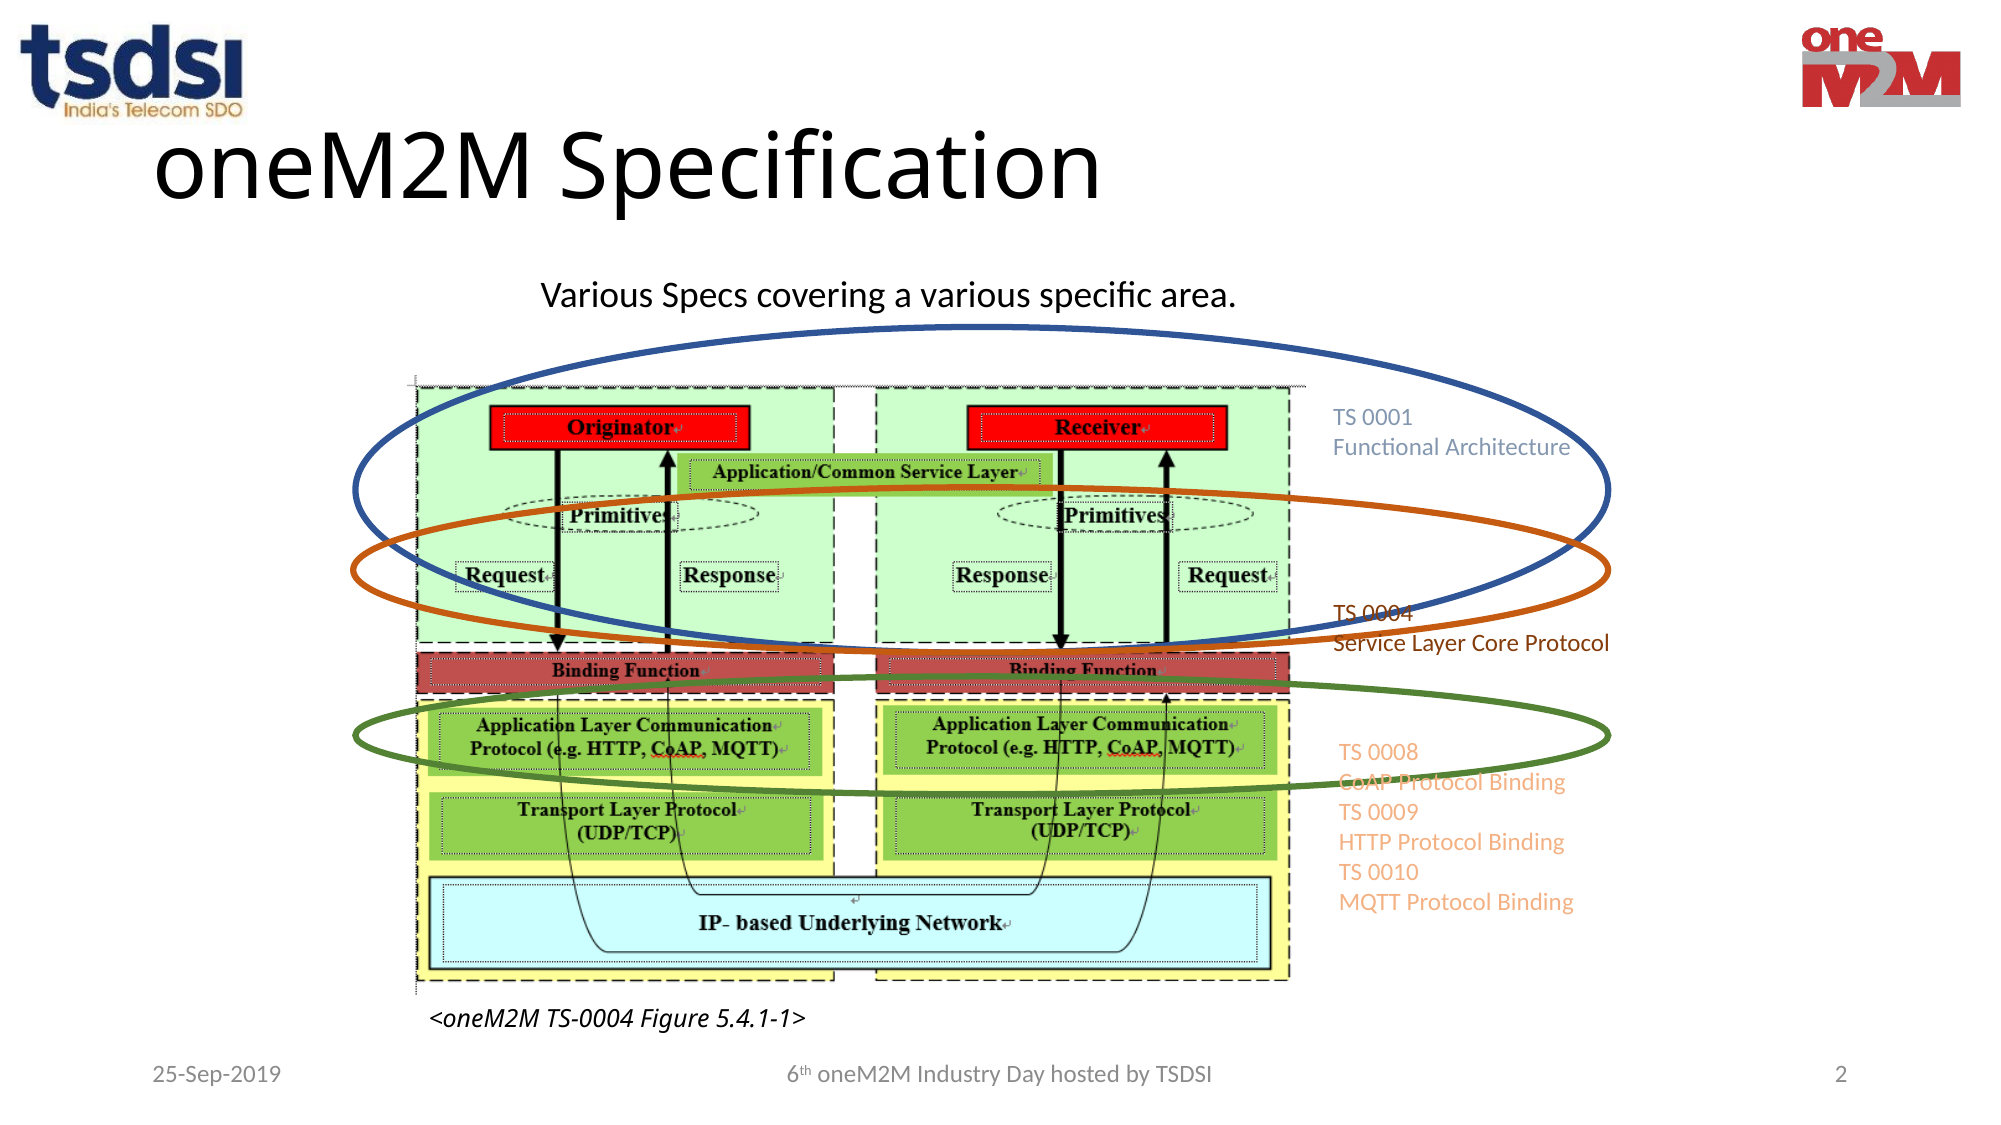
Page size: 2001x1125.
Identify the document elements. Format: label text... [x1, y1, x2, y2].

picture [1782, 10, 1980, 124]
text_box TS 0008 CoAP Protocol Binding TS 0009 HTTP Protocol Binding TS 0010 MQTT Protocol Binding [1323, 728, 1590, 923]
slide_number 2 [1412, 1042, 1863, 1103]
text_box [352, 535, 407, 605]
picture [407, 375, 1306, 996]
text_box [354, 423, 407, 542]
text_box [354, 710, 407, 760]
text_box TS 0004 Service Layer Core Protocol [1318, 588, 1626, 664]
footer 6th oneM2M Industry Day hosted by TSDSI [662, 1042, 1338, 1103]
text_box TS 0001 Functional Architecture [1318, 392, 1587, 468]
text_box [533, 325, 1610, 542]
text_box <oneM2M TS-0004 Figure 5.4.1-1> [413, 996, 822, 1040]
picture [17, 21, 258, 129]
text_box [1306, 498, 1610, 642]
text_box [1306, 683, 1610, 787]
title oneM2M Specification [137, 59, 1863, 278]
slide_number 25-Sep-2019 [137, 1042, 588, 1103]
text_box Various Specs covering a various specific area. [525, 262, 1262, 323]
